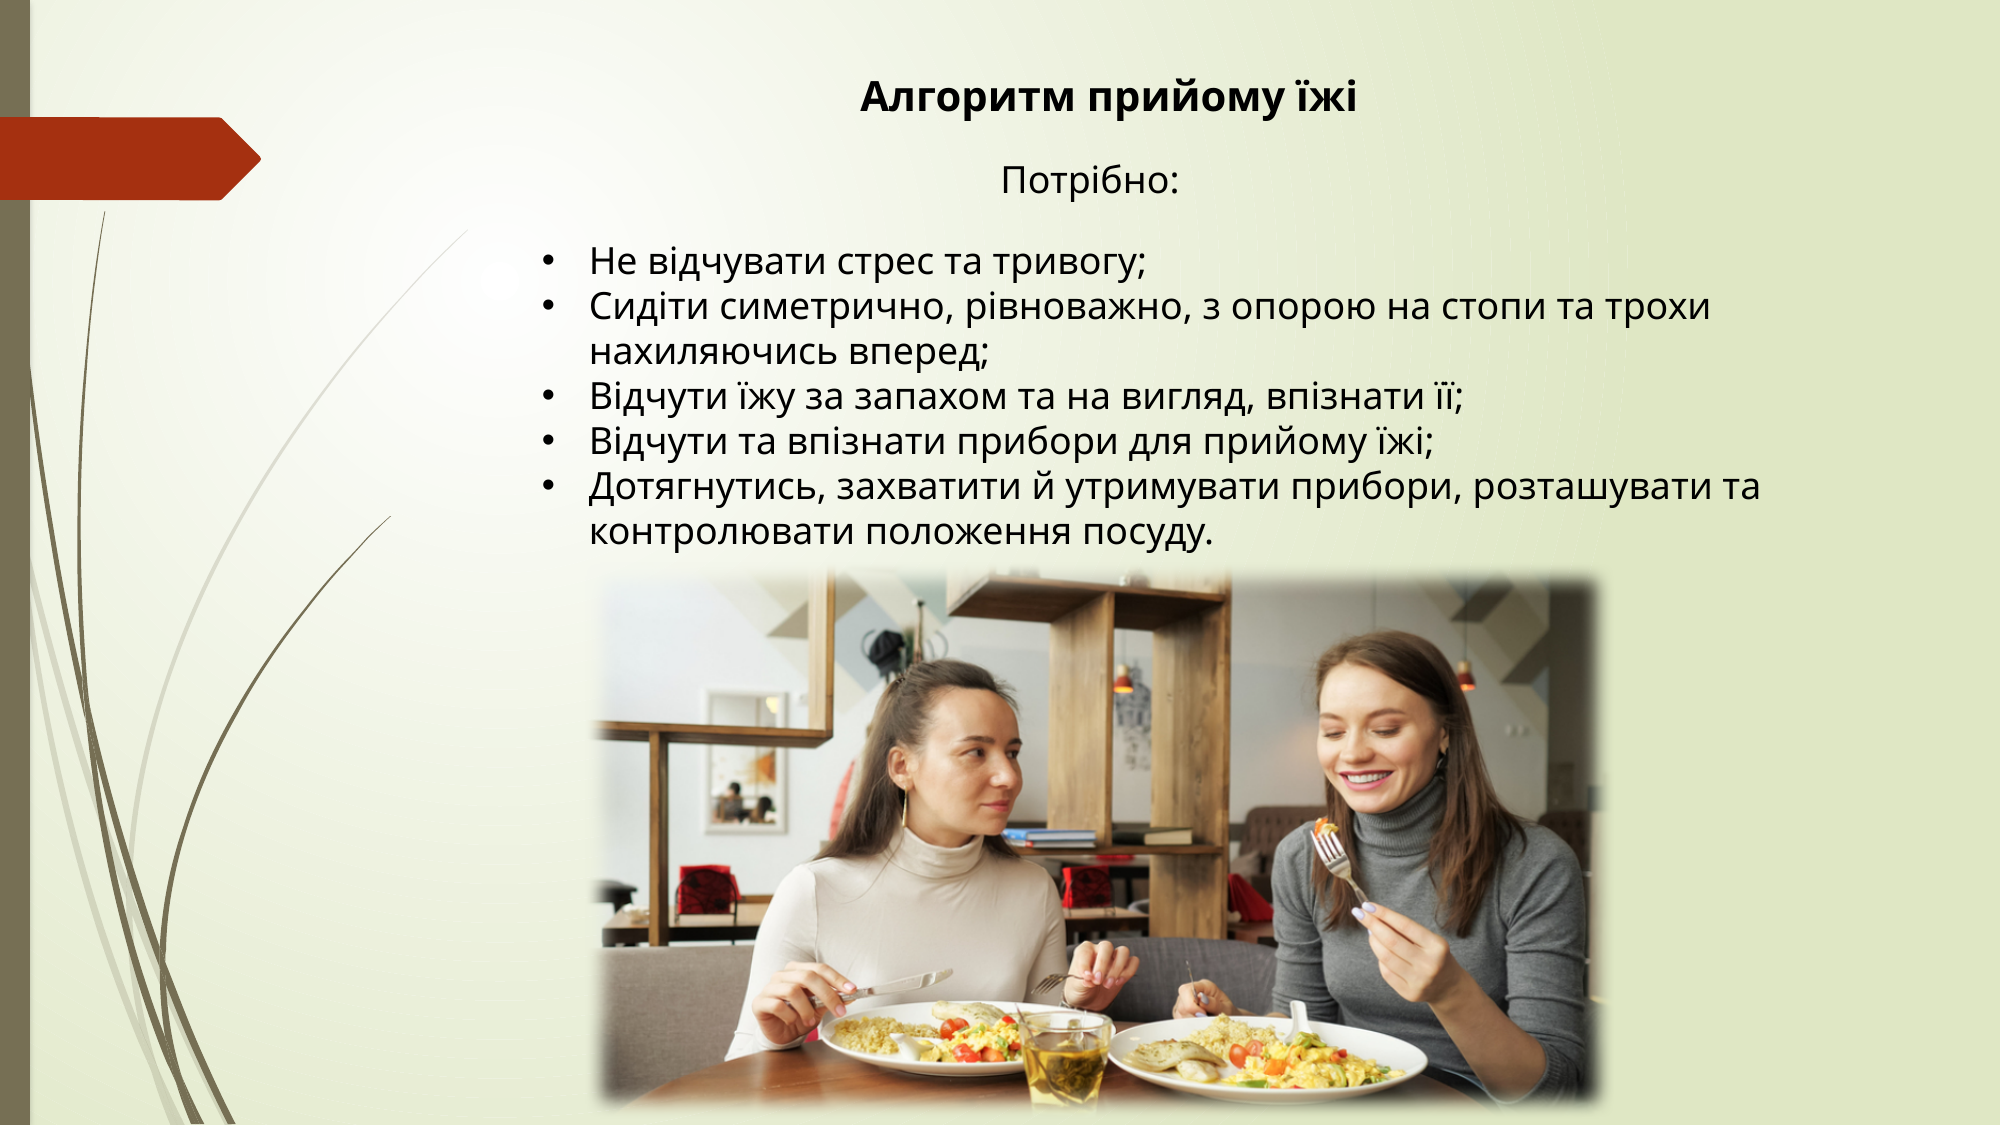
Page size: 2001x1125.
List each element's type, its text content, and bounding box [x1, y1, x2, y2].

text_box Алгоритм прийому їжі [845, 62, 1415, 128]
text_box Потрібно: [985, 148, 1216, 209]
text_box Не відчувати стрес та тривогу; Сидіти симетрично, рівноважно, з опорою на стопи та трохи нахиляючись вперед; Відчути їжу за запахом та на вигляд, впізнати її; Відчути та впізнати прибори для прийому їжі; Дотягнутись, захватити й утримувати прибори, розташувати та контролювати положення посуду. [527, 229, 1860, 559]
picture [585, 562, 1616, 1119]
